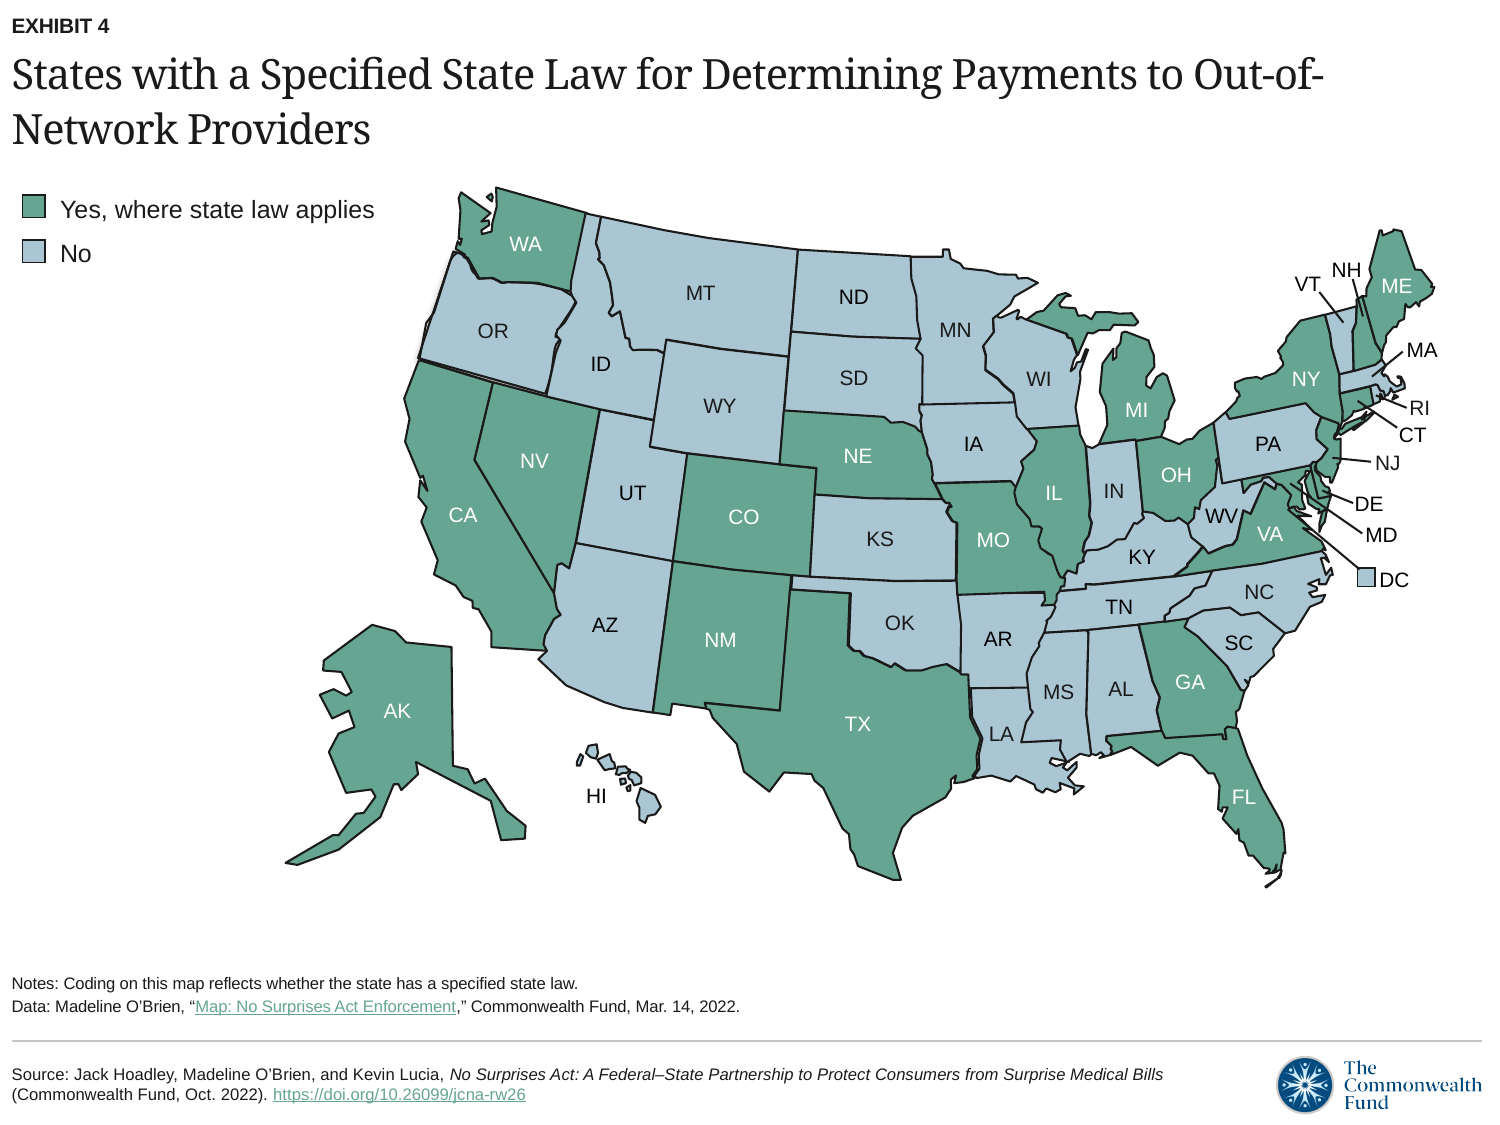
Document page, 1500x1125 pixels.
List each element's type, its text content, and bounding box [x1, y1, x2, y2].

text_box [474, 382, 600, 594]
text_box DE [1350, 490, 1388, 517]
text_box [1213, 416, 1327, 484]
text_box [1356, 296, 1366, 313]
text_box [1362, 229, 1435, 353]
text_box MS [1039, 678, 1078, 705]
text_box Yes, where state law applies [60, 193, 398, 224]
text_box PA [1249, 444, 1287, 456]
text_box NM [701, 626, 740, 653]
text_box [974, 740, 1084, 795]
text_box [791, 575, 962, 673]
text_box [1187, 458, 1237, 552]
text_box [672, 453, 816, 576]
list EXHIBIT 4 [11, 7, 1482, 39]
text_box [935, 481, 1065, 606]
text_box RI [1401, 394, 1439, 421]
text_box TN [1100, 592, 1138, 619]
text_box VT [1288, 270, 1327, 297]
text_box AZ [586, 611, 624, 638]
text_box [970, 687, 1032, 739]
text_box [1026, 292, 1175, 445]
text_box [22, 239, 45, 263]
text_box [1021, 630, 1091, 763]
text_box [809, 494, 957, 581]
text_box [1241, 464, 1332, 533]
text_box CA [444, 501, 482, 527]
text_box NH [1327, 255, 1366, 282]
text_box [1164, 551, 1333, 634]
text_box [1225, 314, 1375, 436]
text_box [1331, 306, 1356, 313]
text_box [1106, 726, 1286, 888]
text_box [576, 743, 662, 824]
text_box [1044, 572, 1211, 632]
text_box [1357, 567, 1376, 587]
text_box MO [974, 526, 1013, 553]
text_box WV [1202, 501, 1236, 528]
text_box [404, 360, 560, 651]
text_box [538, 543, 672, 713]
text_box [1137, 422, 1218, 524]
text_box WY [701, 392, 739, 418]
text_box GA [1171, 667, 1209, 694]
text_box [779, 410, 942, 499]
text_box MD [1362, 521, 1401, 548]
picture [1271, 1049, 1489, 1118]
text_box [455, 187, 588, 293]
text_box SC [1220, 628, 1258, 655]
text_box [652, 561, 792, 716]
title States with a Specified State Law for Determining Payments to Out-of-Network Providers [11, 42, 1482, 167]
text_box IA [954, 430, 993, 457]
text_box CO [725, 503, 763, 529]
text_box KS [861, 525, 899, 551]
text_box [419, 261, 575, 396]
text_box NV [515, 447, 554, 474]
text_box OR [474, 317, 513, 343]
text_box [1082, 453, 1144, 554]
text_box [1184, 607, 1285, 691]
text_box MA [1403, 336, 1441, 363]
text_box DC [1375, 566, 1414, 592]
text_box [1014, 453, 1091, 578]
text_box [576, 410, 687, 560]
text_box [22, 195, 45, 218]
text_box No [60, 237, 323, 268]
text_box [958, 593, 1055, 689]
text_box [784, 331, 923, 431]
text_box ME [1378, 272, 1416, 299]
text_box OH [1157, 461, 1196, 488]
text_box [791, 249, 921, 338]
text_box [983, 309, 1021, 422]
text_box [649, 339, 788, 464]
text_box [911, 249, 1038, 404]
text_box [546, 215, 663, 420]
text_box UT [614, 478, 652, 505]
text_box KY [1123, 543, 1161, 570]
text_box AK [378, 697, 416, 724]
text_box [1173, 535, 1326, 577]
text_box TX [838, 710, 877, 737]
text_box IL [1035, 479, 1073, 505]
text_box [1059, 512, 1202, 591]
list Notes: Coding on this map reflects whether the state has a specified state law. Data: Madeline O’Brien, “Map: No Surprises Act Enforcement,” Commonwealth Fund, Mar. 14, 2022. [11, 941, 1482, 1016]
text_box NC [1240, 577, 1279, 604]
text_box CT [1394, 421, 1432, 447]
text_box SD [835, 364, 873, 390]
text_box VA [1251, 540, 1289, 546]
text_box IN [1095, 477, 1133, 503]
text_box NJ [1369, 449, 1407, 475]
text_box [1138, 619, 1245, 725]
text_box AR [979, 625, 1017, 652]
text_box [704, 589, 981, 880]
text_box [285, 624, 526, 865]
text_box [1086, 624, 1160, 756]
text_box NE [839, 442, 877, 468]
text_box ND [835, 283, 873, 310]
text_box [1339, 359, 1406, 401]
text_box [919, 402, 1029, 486]
text_box ID [582, 350, 620, 377]
text_box MN [936, 316, 975, 342]
text_box [1316, 444, 1341, 473]
text_box [595, 216, 797, 356]
text_box OK [881, 609, 919, 635]
text_box LA [982, 720, 1021, 746]
text_box MT [682, 279, 720, 306]
text_box AL [1102, 675, 1140, 702]
